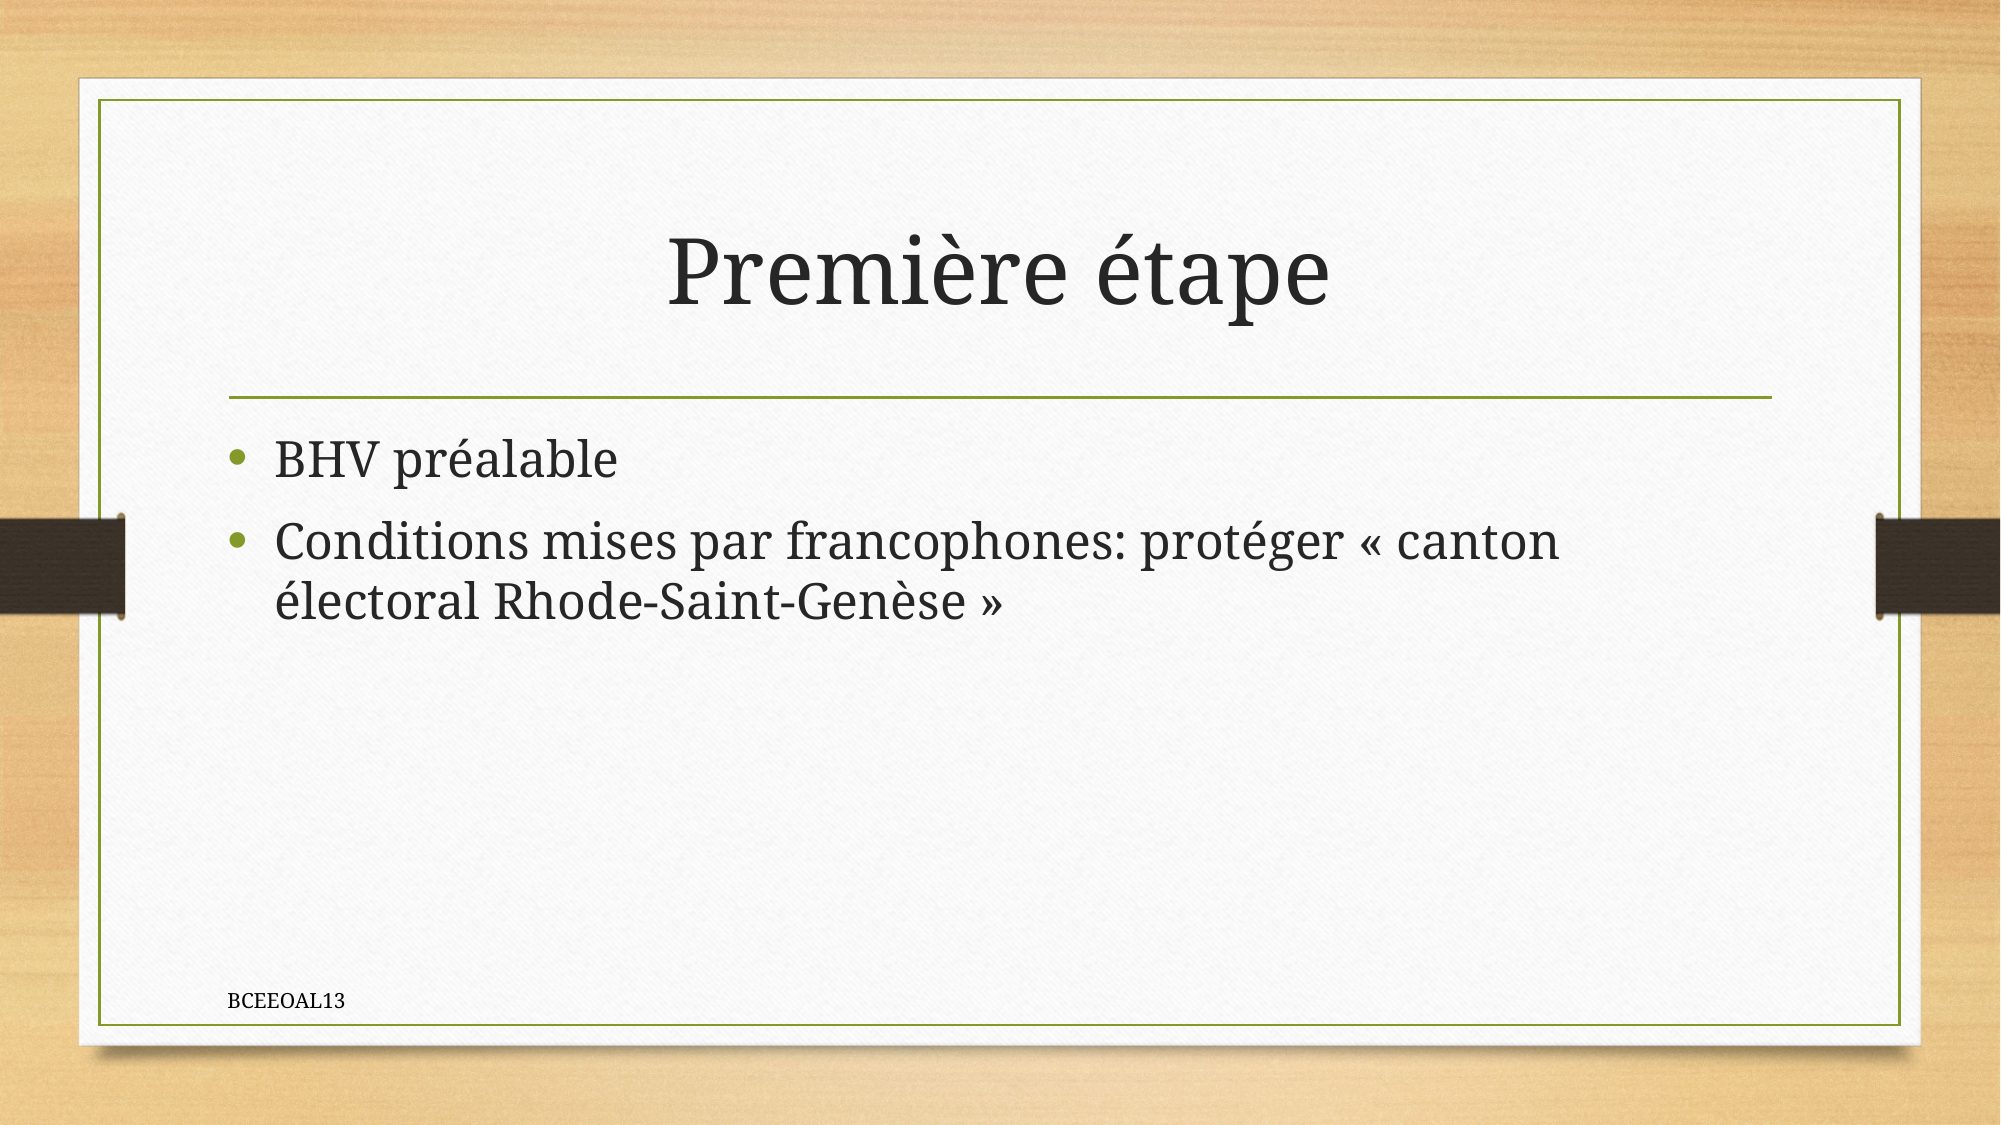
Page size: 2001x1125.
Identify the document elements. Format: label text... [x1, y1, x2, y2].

title Première étape [212, 161, 1788, 375]
footer BCEEOAL13 [212, 979, 1411, 1025]
list BHV préalable Conditions mises par francophones: protéger « canton électoral Rhode-Saint-Genèse » [212, 419, 1788, 964]
picture [0, 0, 2001, 1125]
